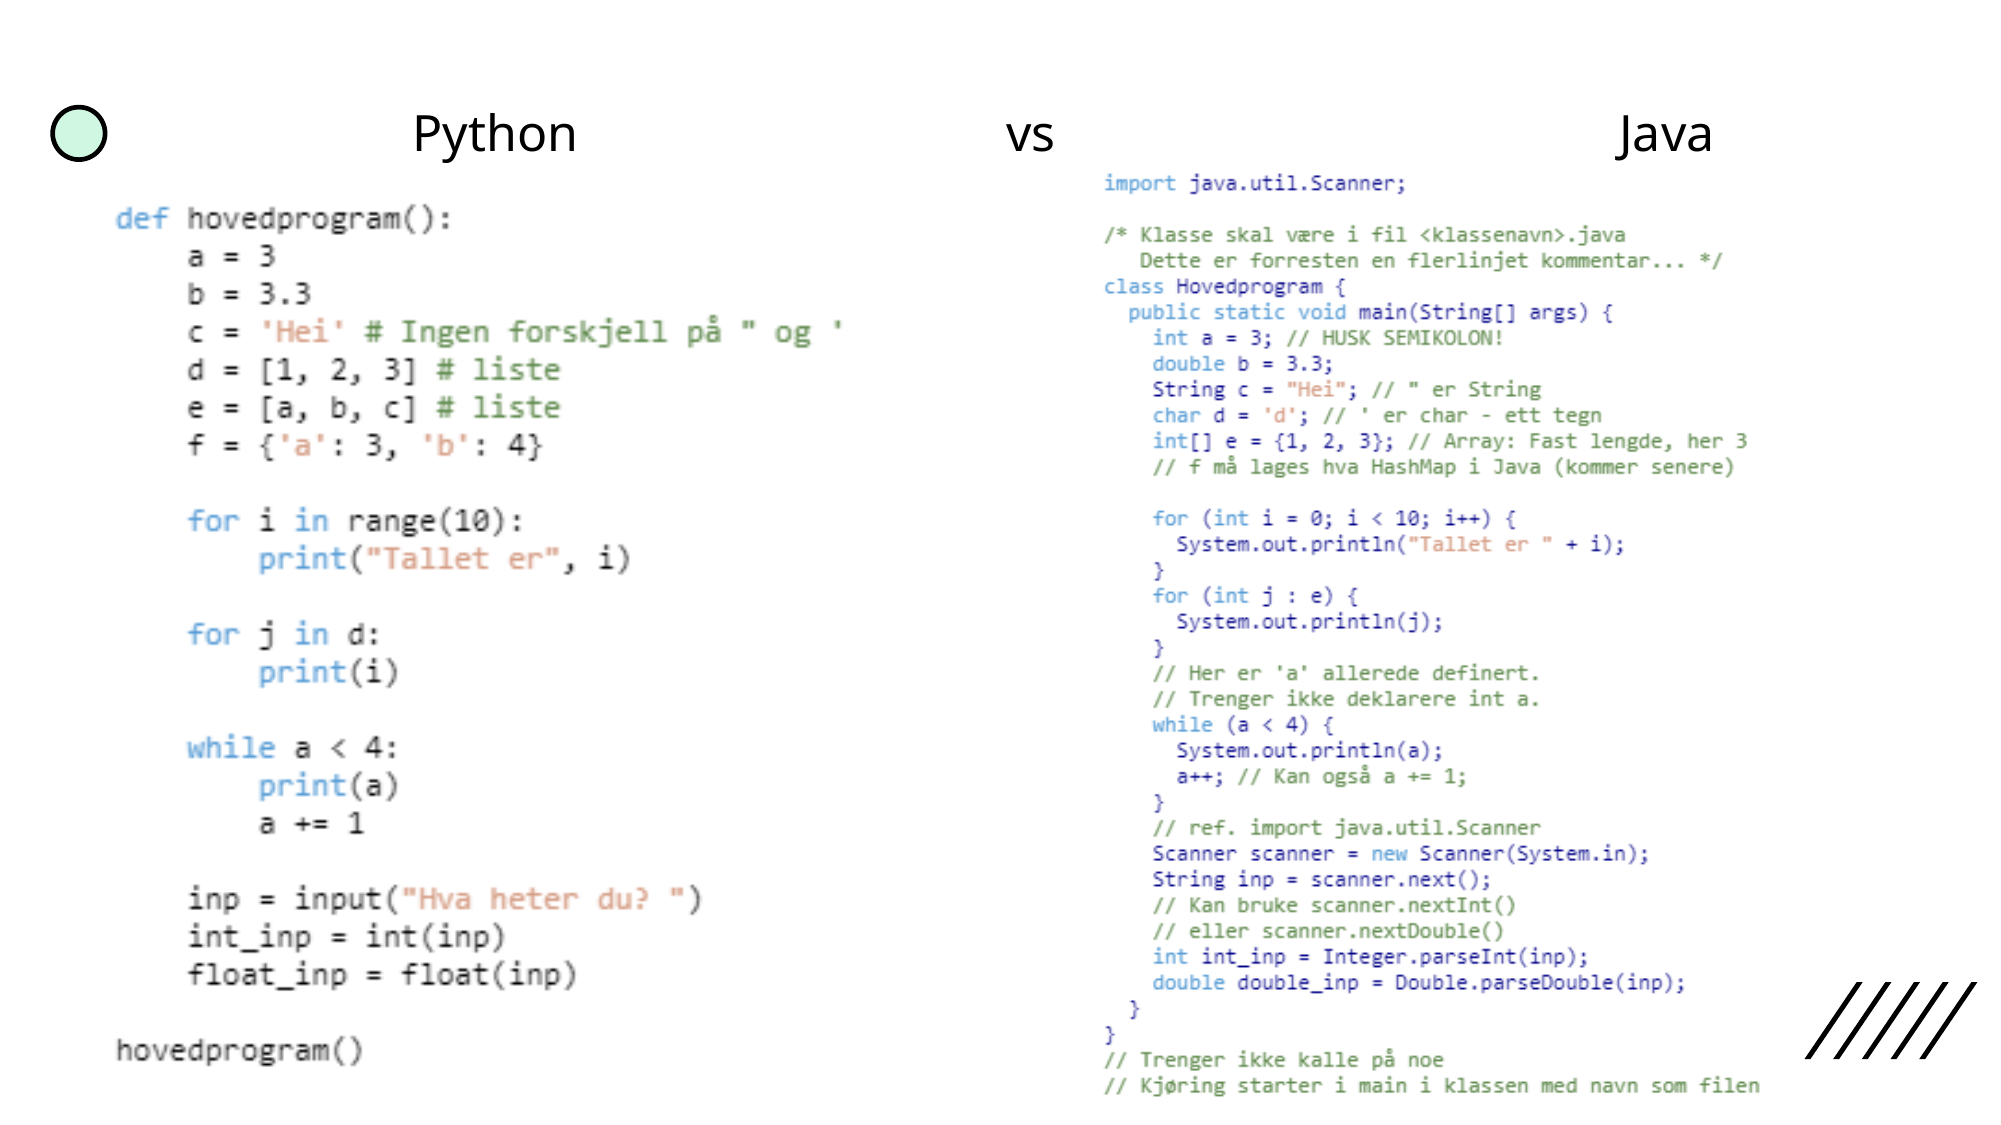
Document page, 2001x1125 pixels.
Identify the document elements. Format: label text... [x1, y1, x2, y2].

title Python vs Java [137, 27, 1863, 245]
picture [1095, 163, 1780, 1117]
picture [111, 189, 954, 1091]
